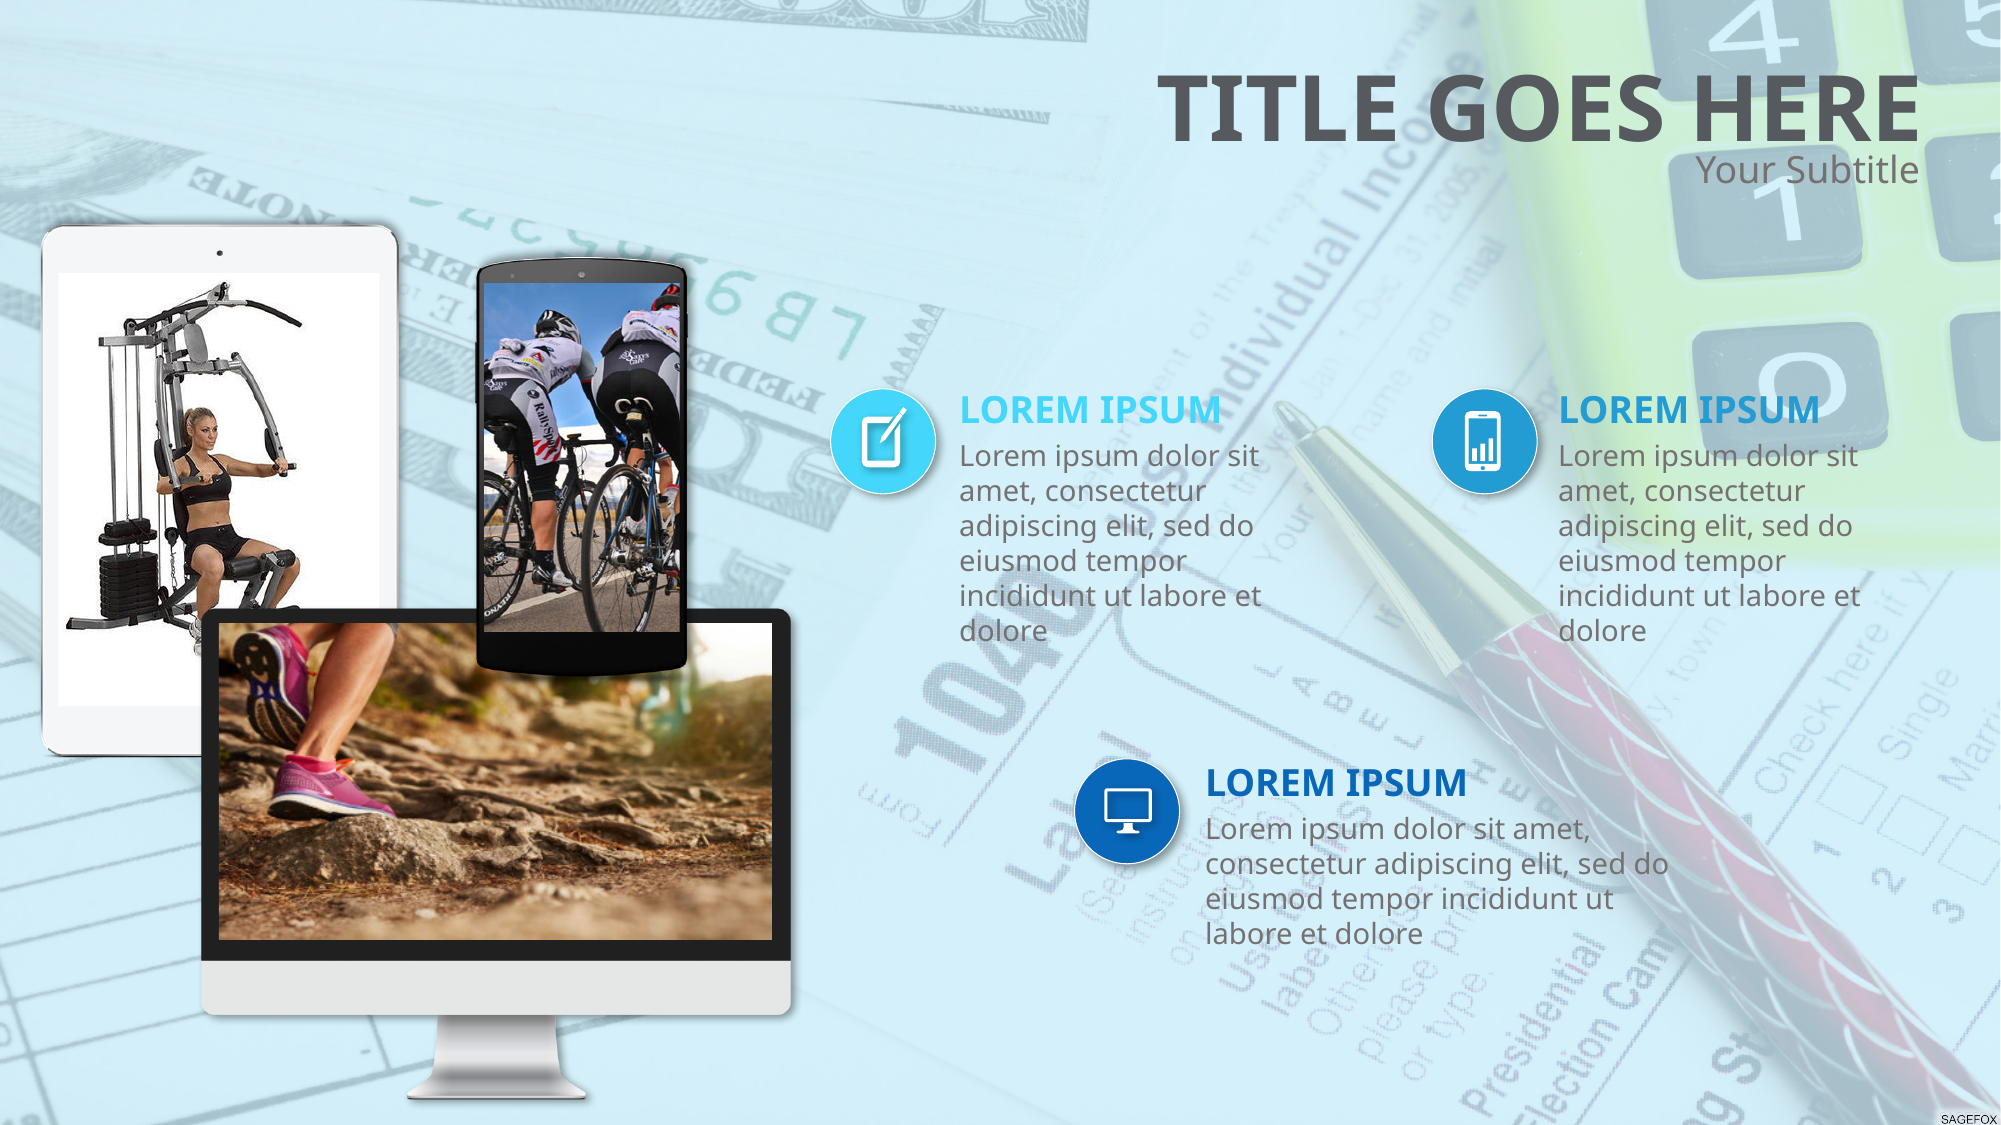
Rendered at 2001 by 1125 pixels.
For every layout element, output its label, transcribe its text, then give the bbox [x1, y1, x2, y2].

picture [1938, 1114, 1999, 1125]
text_box LOREM IPSUM Lorem ipsum dolor sit amet, consectetur adipiscing elit, sed do eiusmod tempor incididunt ut labore et dolore [1548, 381, 1894, 653]
text_box [861, 407, 907, 468]
text_box LOREM IPSUM Lorem ipsum dolor sit amet, consectetur adipiscing elit, sed do eiusmod tempor incididunt ut labore et dolore [1194, 754, 1705, 955]
picture [0, 205, 815, 1124]
text_box LOREM IPSUM Lorem ipsum dolor sit amet, consectetur adipiscing elit, sed do eiusmod tempor incididunt ut labore et dolore [949, 381, 1295, 653]
text_box [1431, 387, 1539, 495]
text_box [1104, 788, 1152, 834]
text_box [1035, 42, 1939, 199]
text_box [1073, 757, 1181, 865]
text_box [829, 387, 937, 495]
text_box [1464, 411, 1501, 472]
